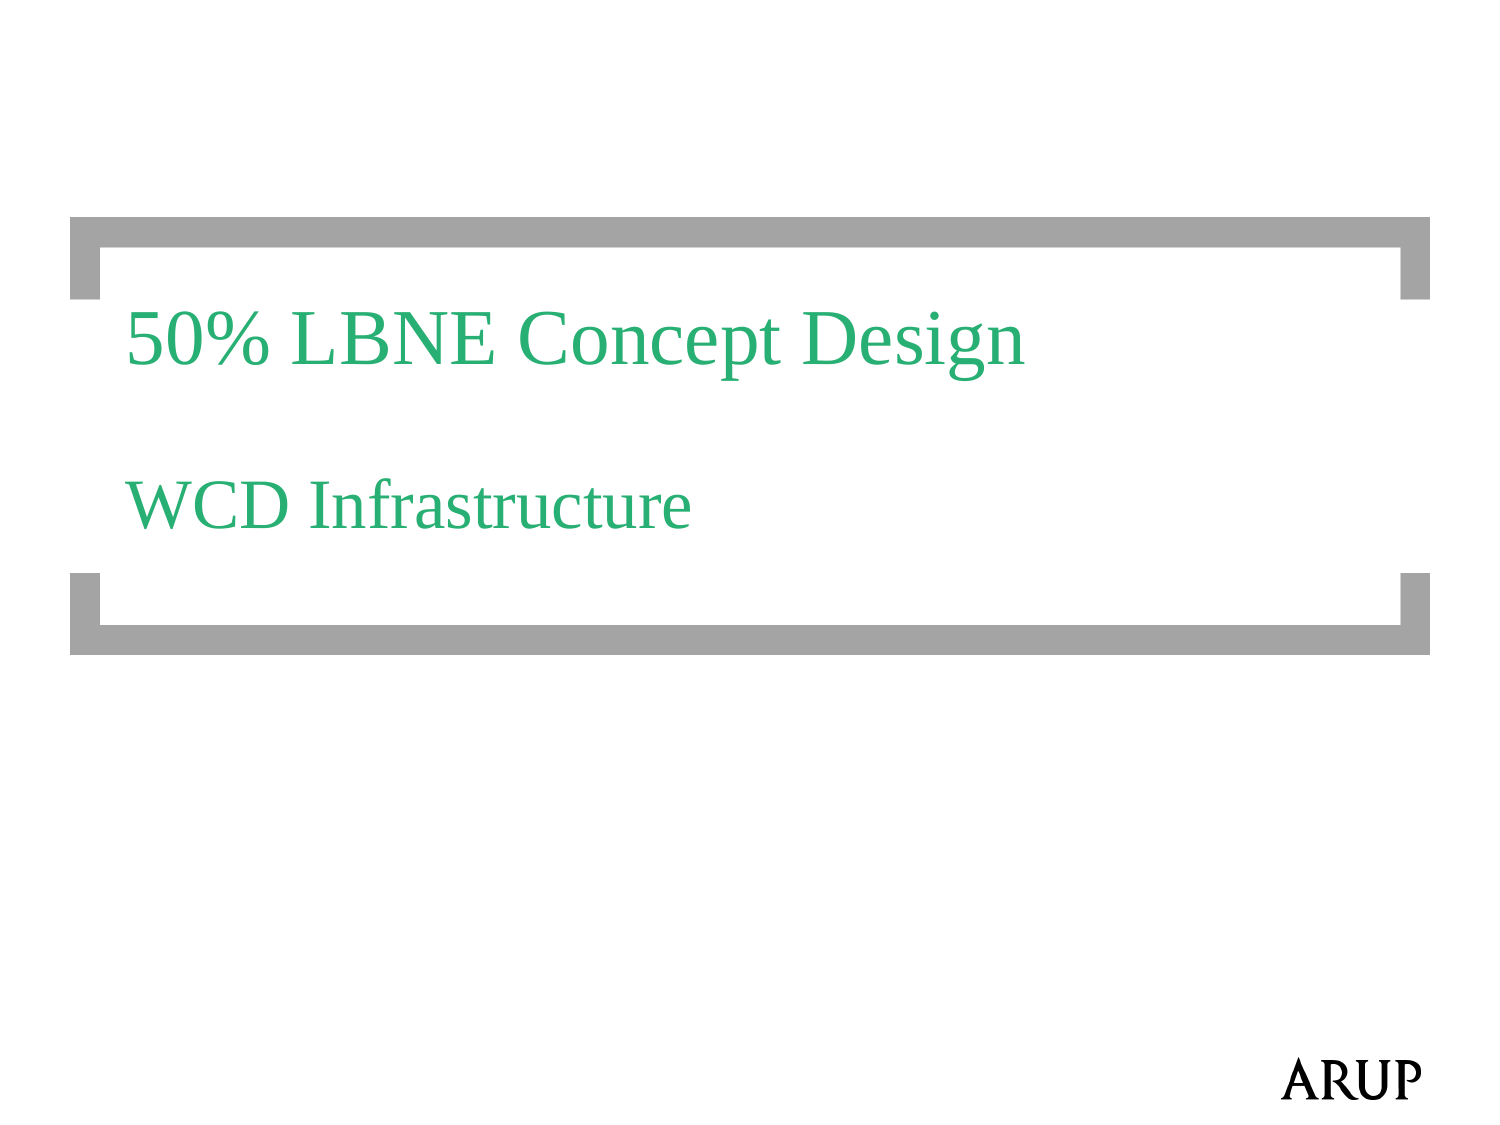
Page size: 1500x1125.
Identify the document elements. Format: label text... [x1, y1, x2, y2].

picture [1281, 1057, 1421, 1100]
picture [70, 217, 1430, 300]
title 50% LBNE Concept Design WCD Infrastructure [125, 298, 1364, 546]
picture [70, 572, 1430, 655]
